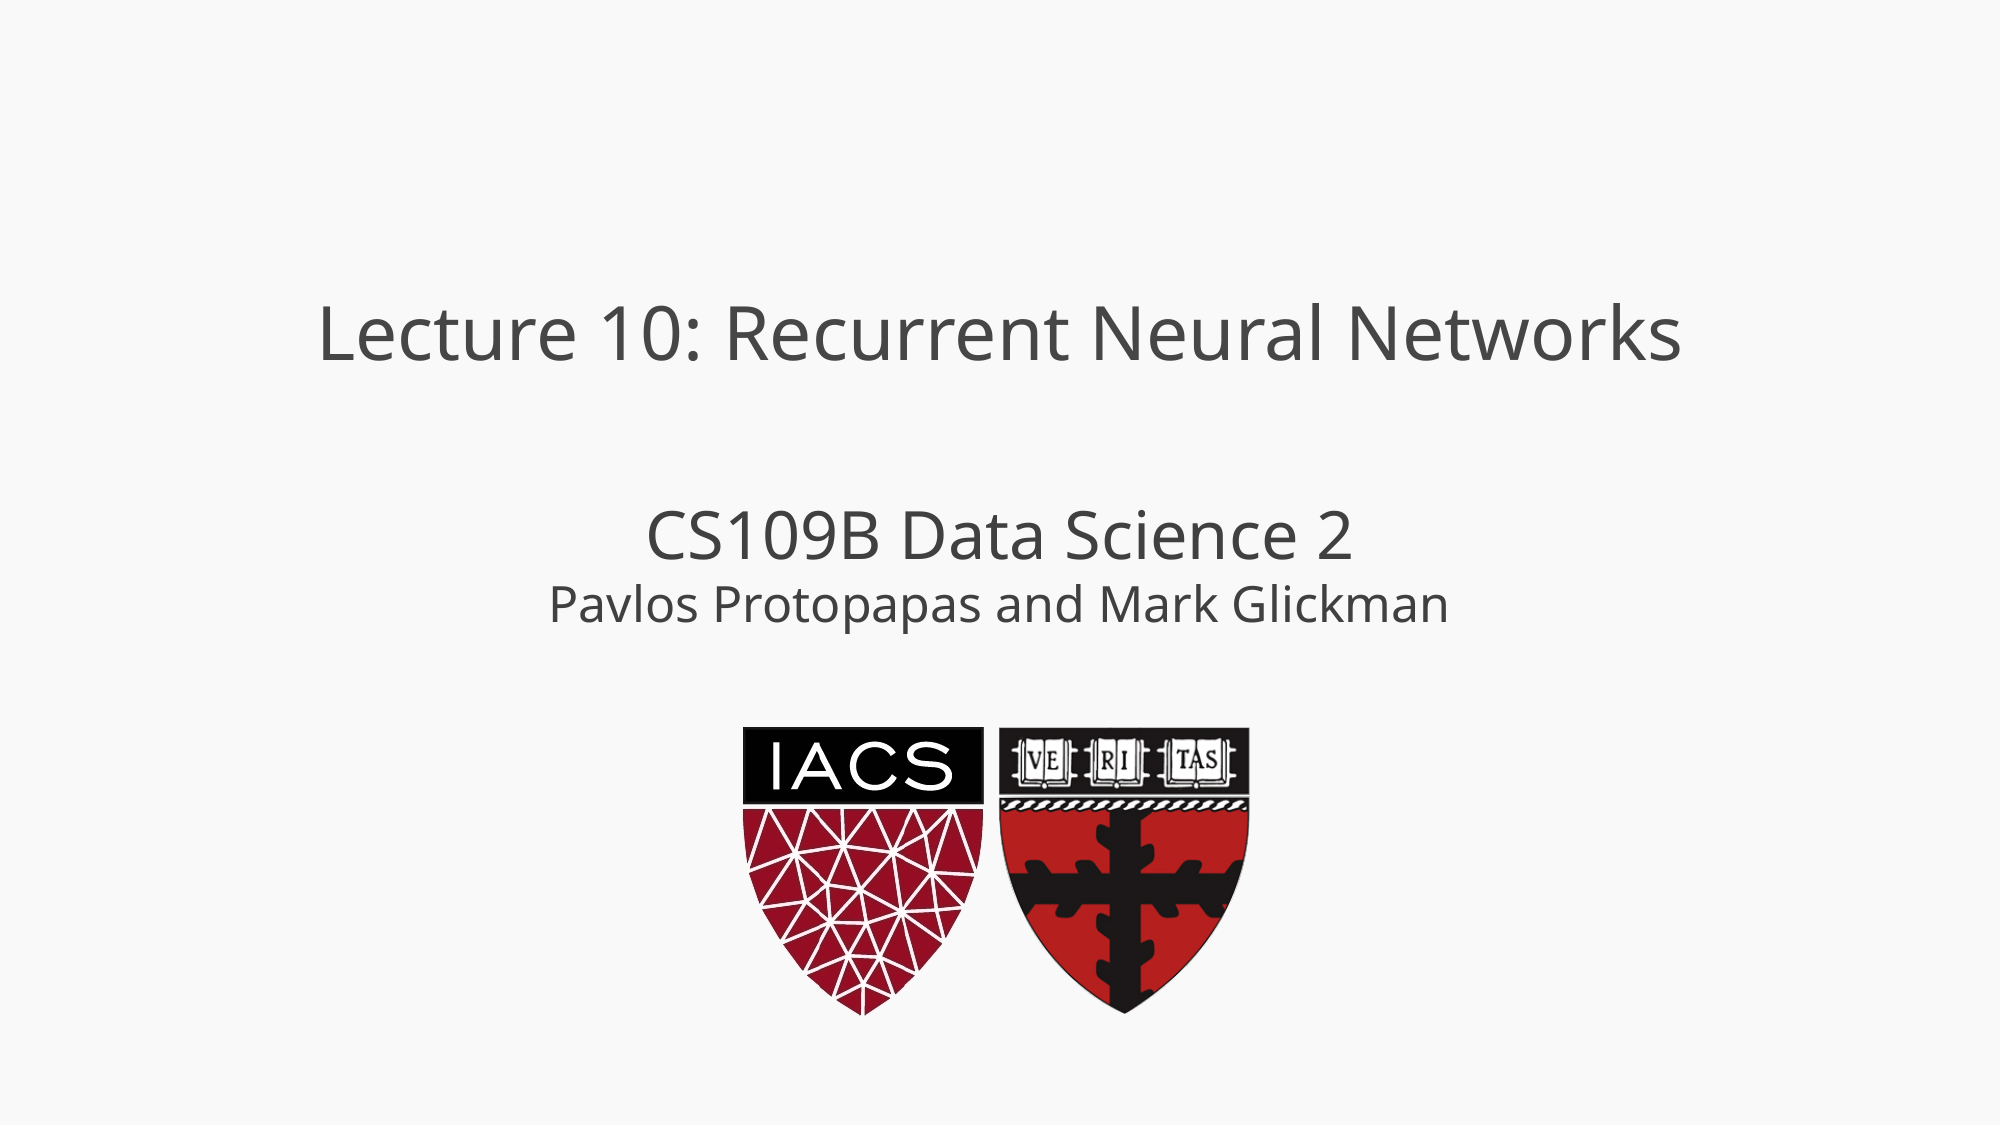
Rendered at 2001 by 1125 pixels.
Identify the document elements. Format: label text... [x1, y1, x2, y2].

picture [734, 726, 990, 1016]
picture [996, 726, 1252, 1016]
title Lecture 10: Recurrent Neural Networks [150, 278, 1850, 520]
